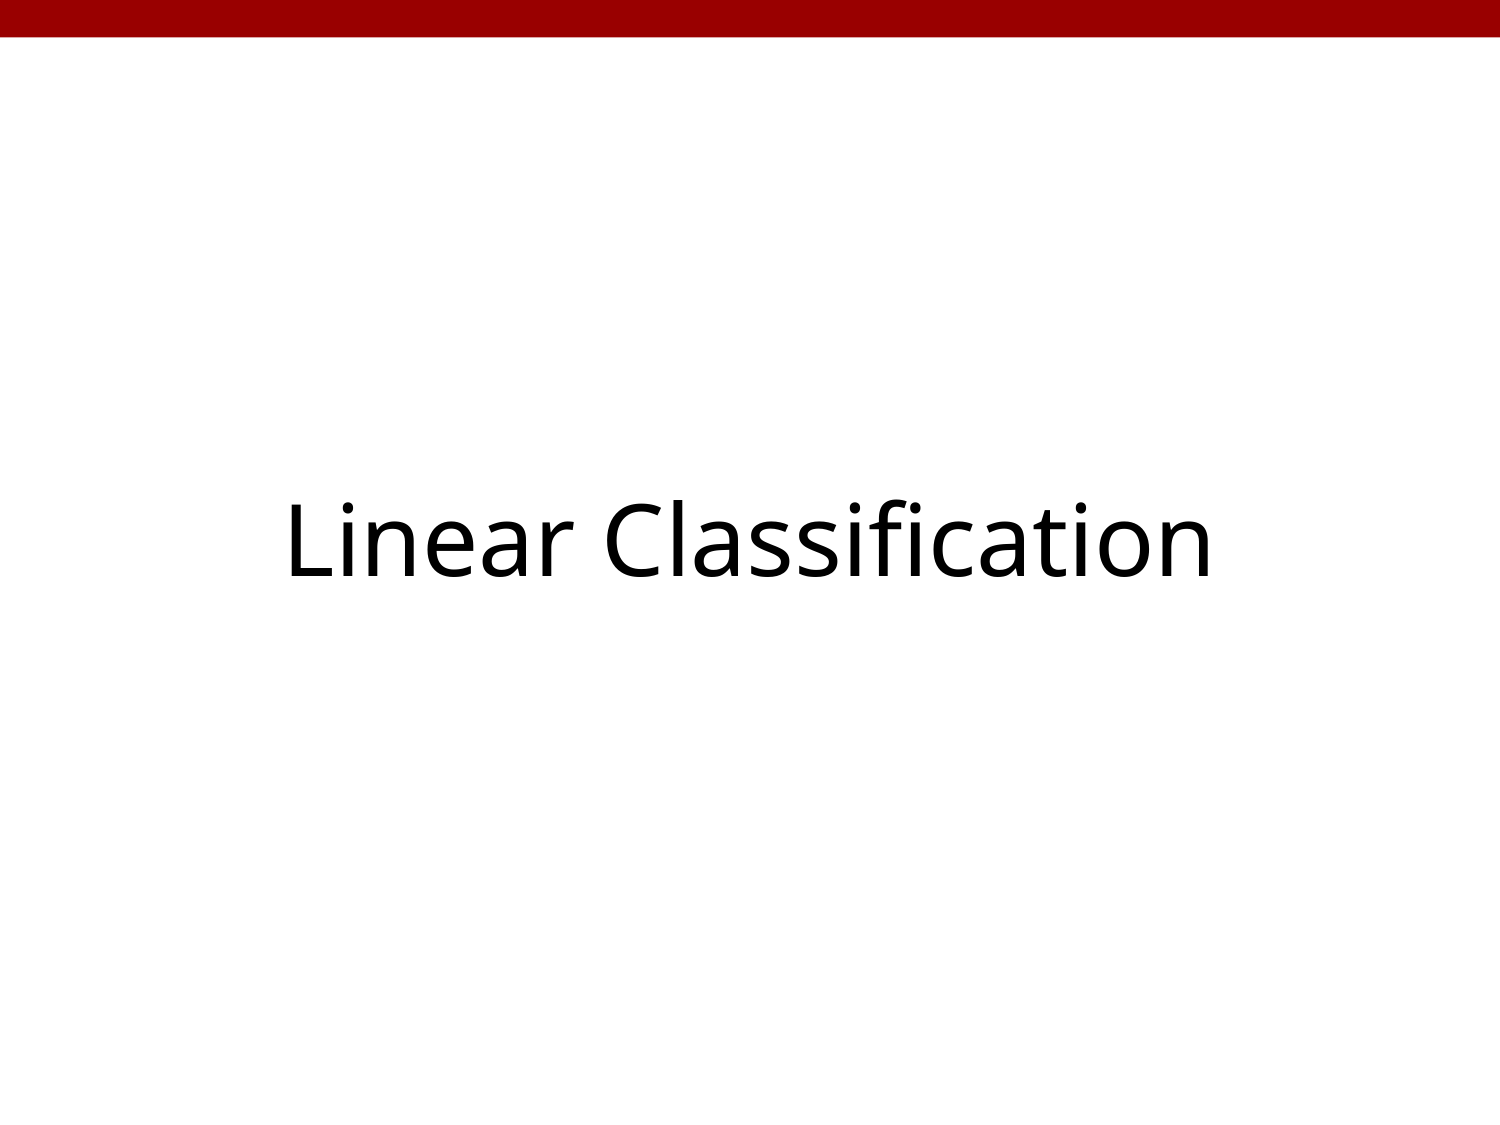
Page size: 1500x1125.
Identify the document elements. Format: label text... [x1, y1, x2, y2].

text_box Linear Classification [185, 427, 1315, 645]
